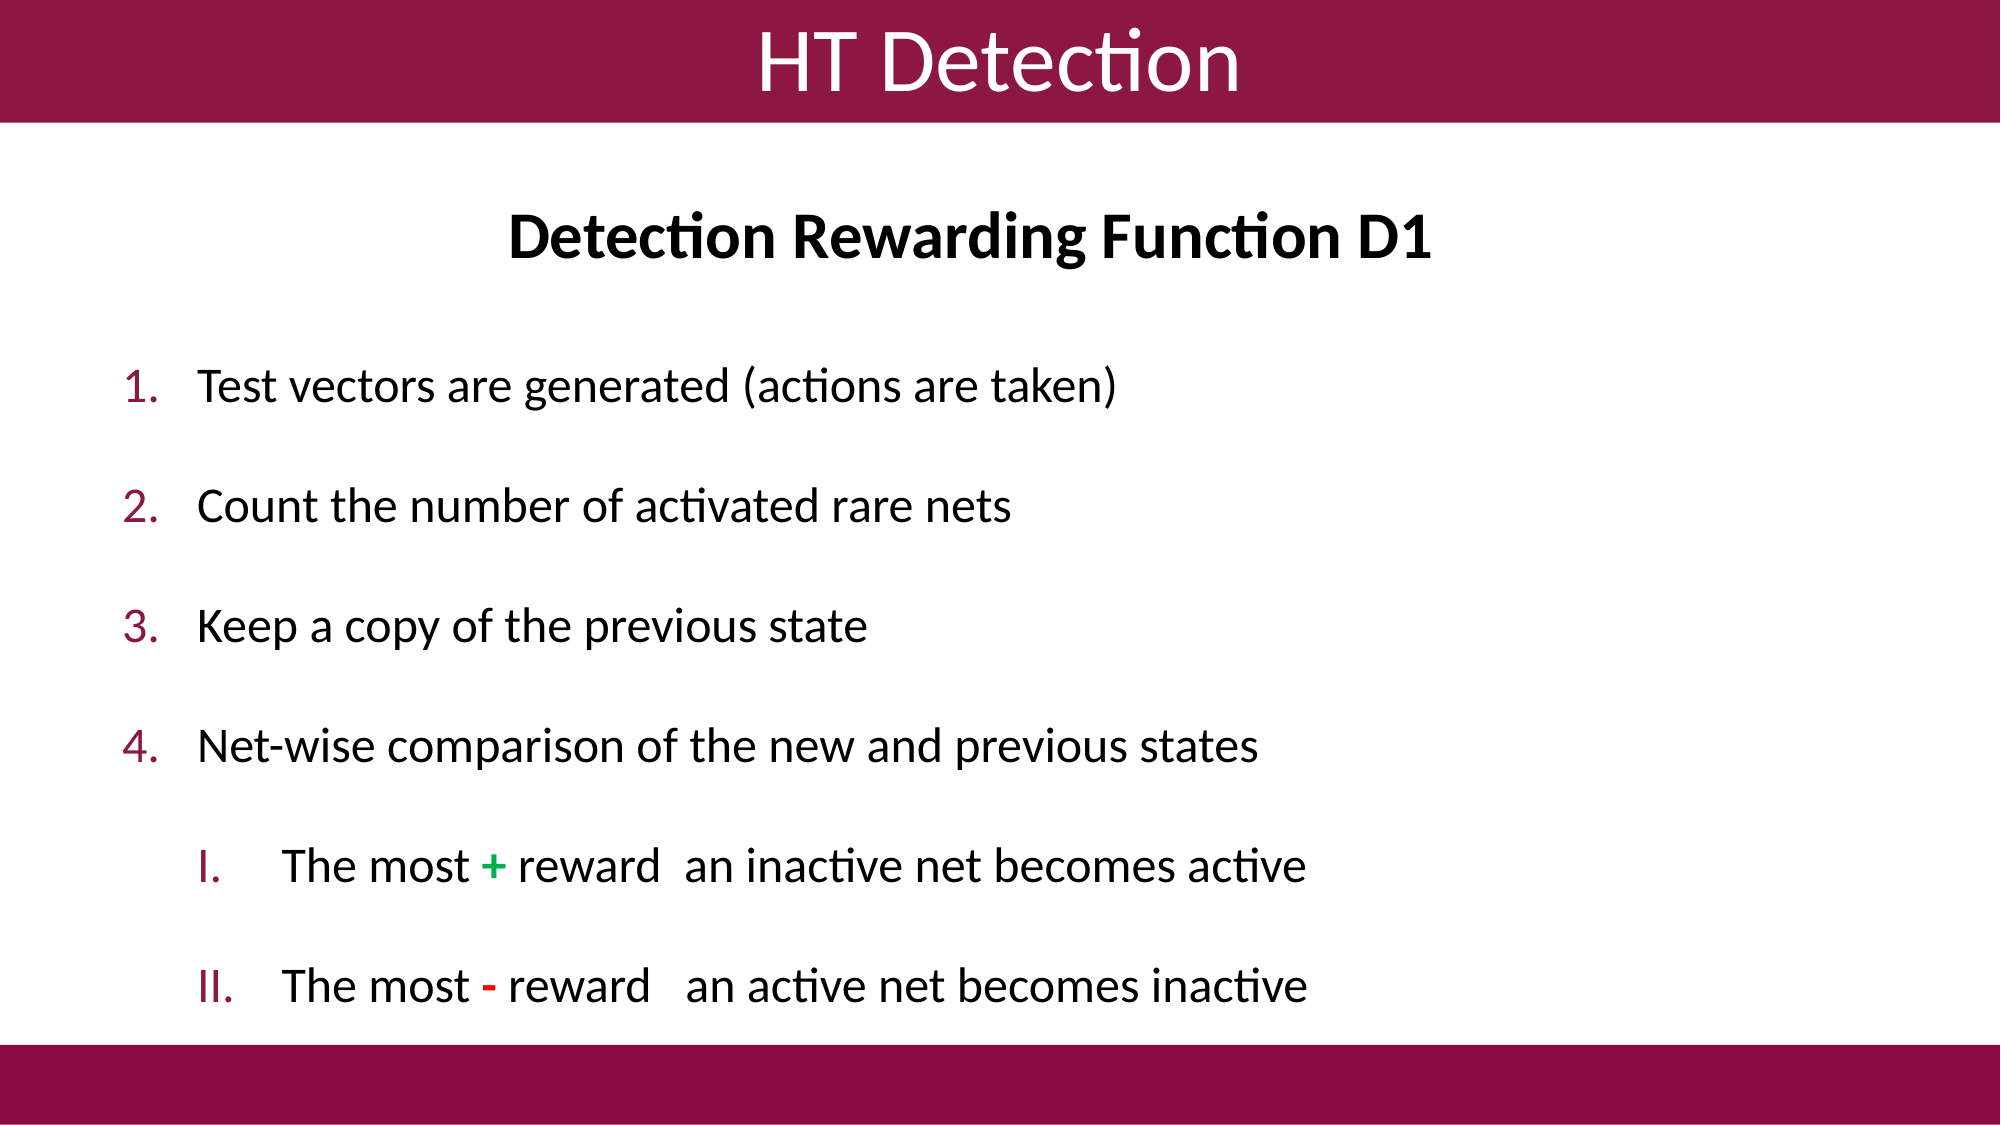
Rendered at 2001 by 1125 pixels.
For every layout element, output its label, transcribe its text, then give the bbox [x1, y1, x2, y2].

text_box Detection Rewarding Function D1 [469, 184, 1473, 280]
text_box [0, 1044, 2000, 1125]
slide_number 18 [1499, 1064, 1950, 1125]
title HT Detection [0, 0, 2000, 123]
